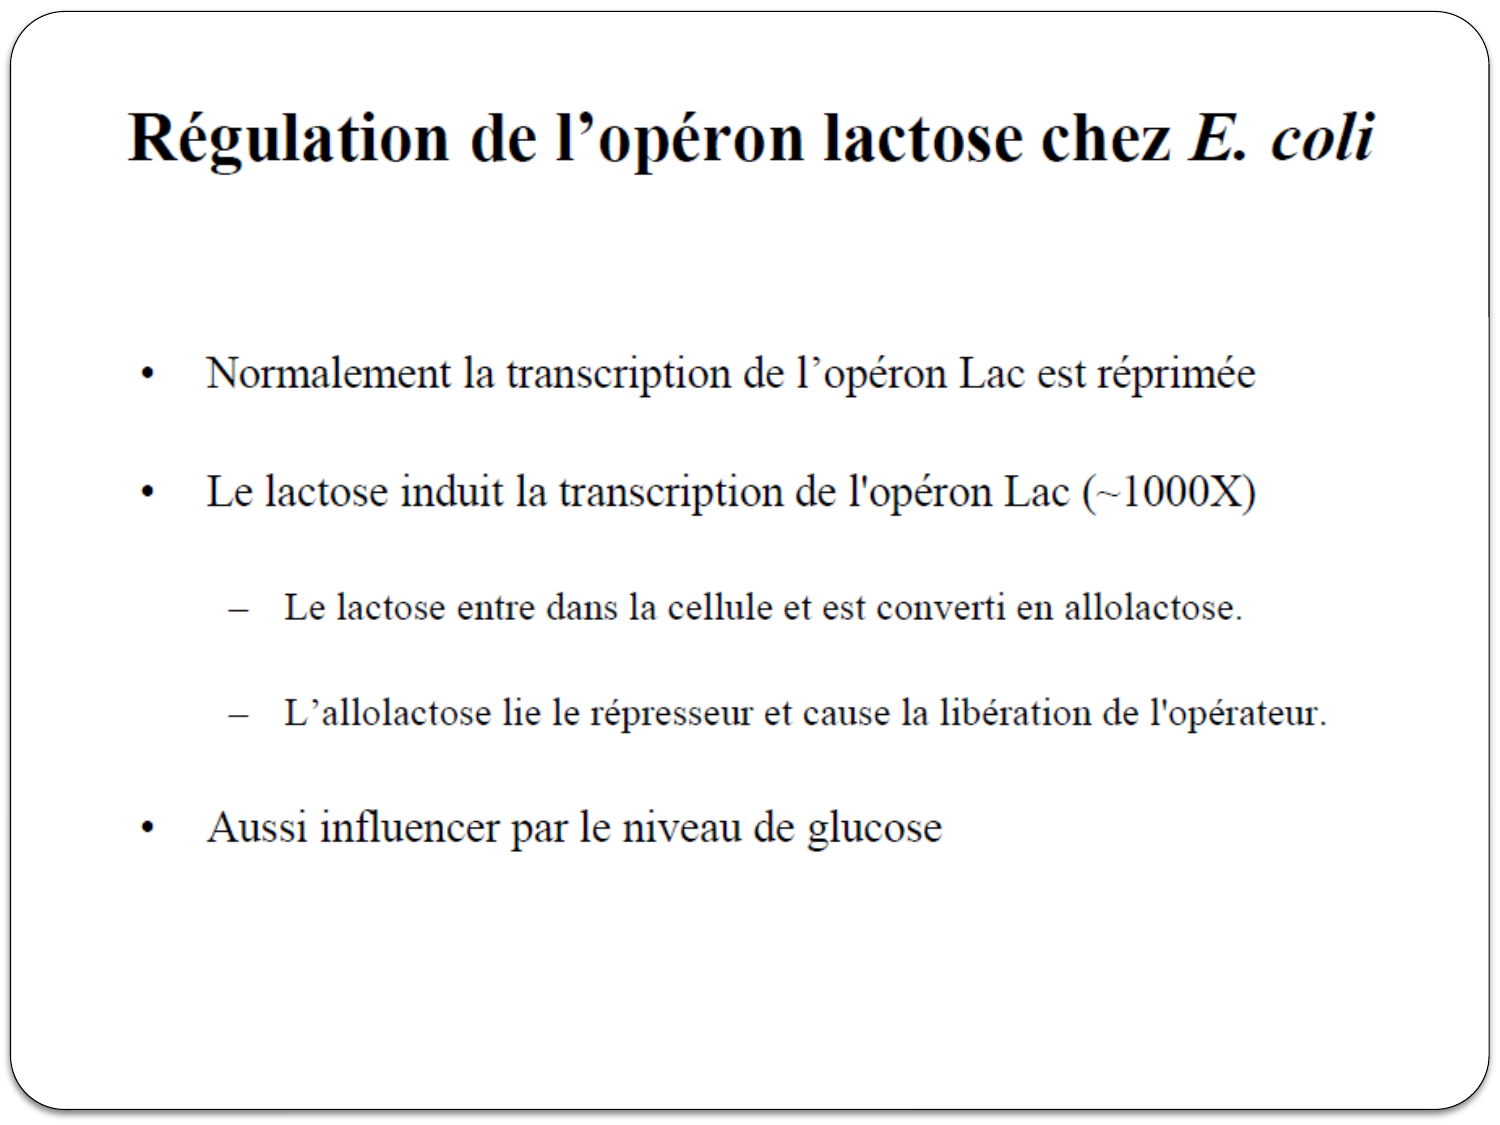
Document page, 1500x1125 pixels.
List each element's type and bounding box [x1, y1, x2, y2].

picture [112, 84, 1386, 193]
picture [119, 334, 1379, 868]
